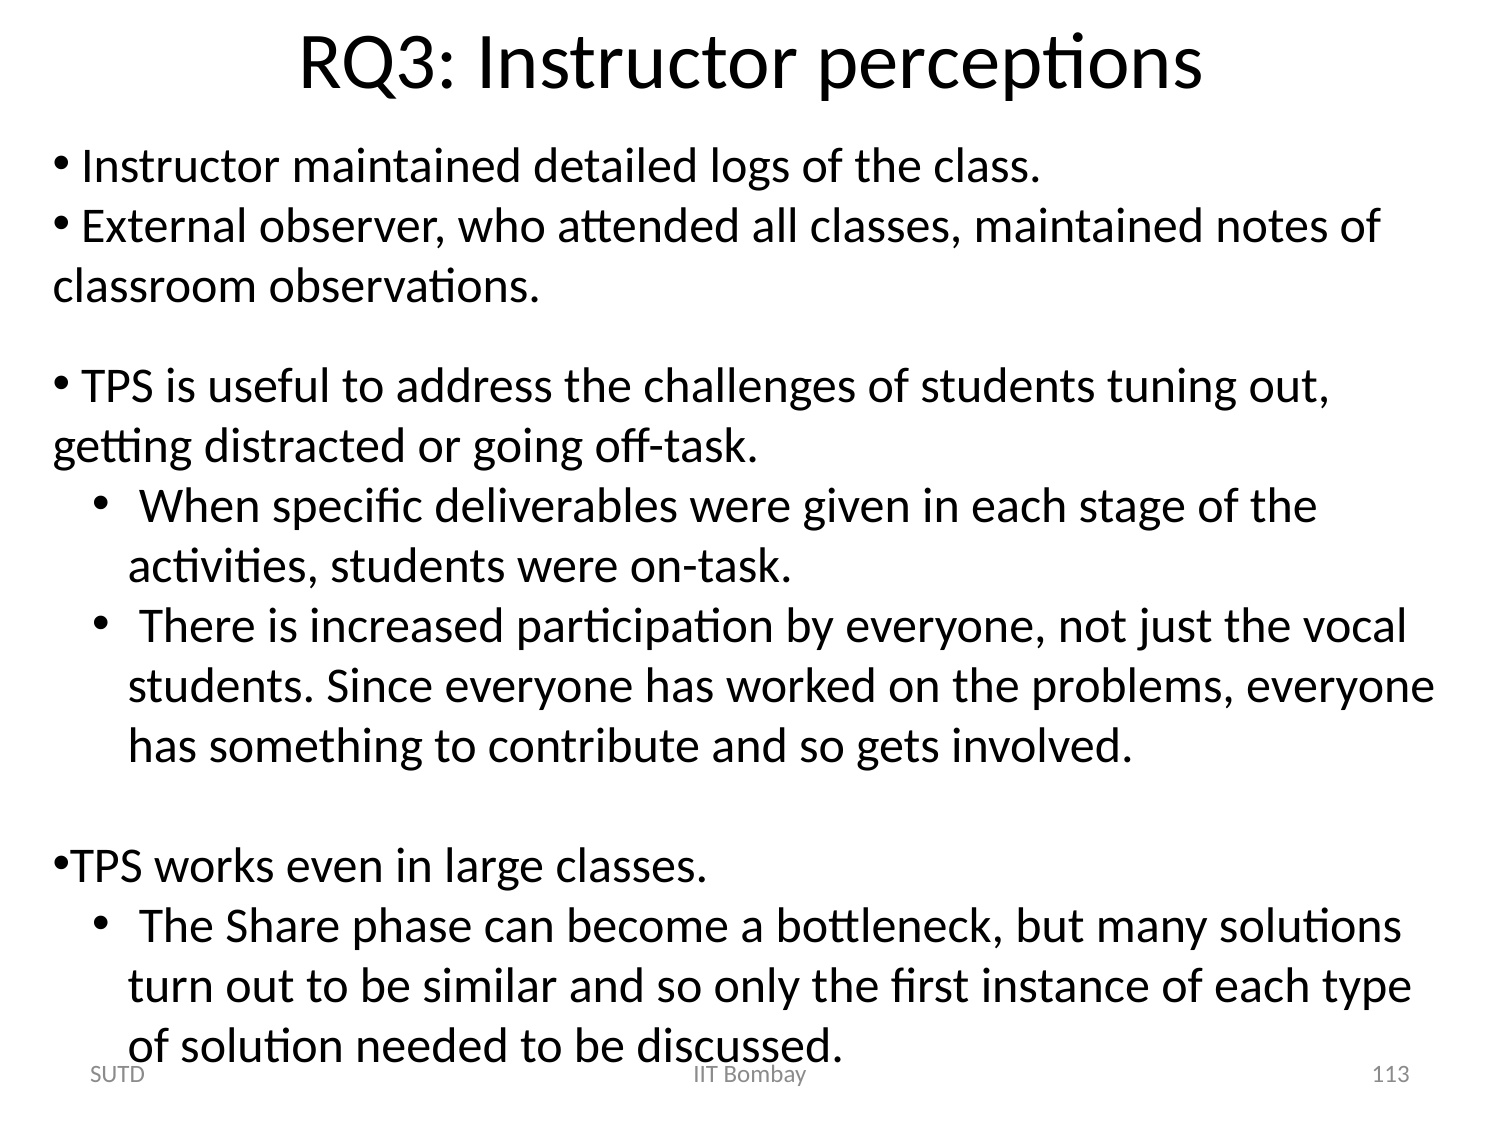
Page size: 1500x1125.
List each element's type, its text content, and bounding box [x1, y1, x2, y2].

text_box Instructor maintained detailed logs of the class. External observer, who attended all classes, maintained notes of classroom observations. TPS is useful to address the challenges of students tuning out, getting distracted or going off-task. When specific deliverables were given in each stage of the activities, students were on-task. There is increased participation by everyone, not just the vocal students. Since everyone has worked on the problems, everyone has something to contribute and so gets involved. TPS works even in large classes. The Share phase can become a bottleneck, but many solutions turn out to be similar and so only the first instance of each type of solution needed to be discussed. [37, 125, 1475, 1125]
title RQ3: Instructor perceptions [76, 0, 1427, 113]
footer IIT Bombay [512, 1042, 988, 1103]
slide_number SUTD [75, 1042, 425, 1103]
